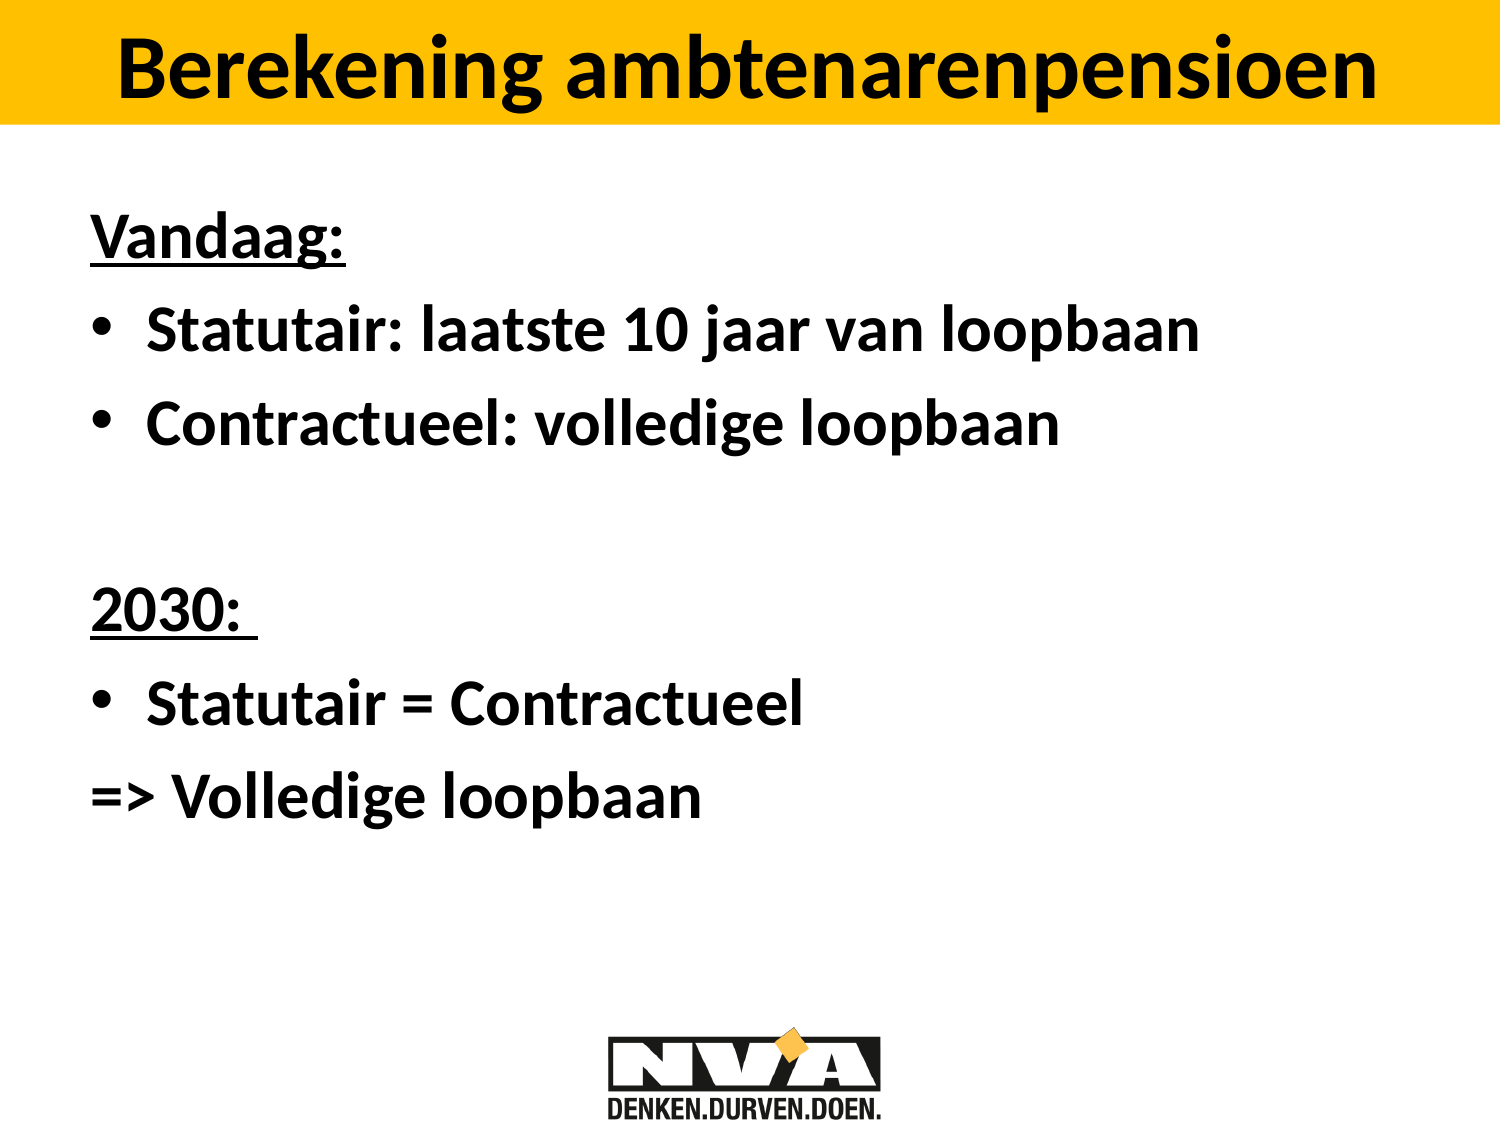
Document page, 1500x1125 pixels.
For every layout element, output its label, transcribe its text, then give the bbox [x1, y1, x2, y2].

text_box Berekening ambtenarenpensioen [0, 0, 1500, 125]
list Vandaag: Statutair: laatste 10 jaar van loopbaan Contractueel: volledige loopbaan 2030: Statutair = Contractueel => Volledige loopbaan [75, 184, 1425, 1005]
picture [596, 1027, 892, 1125]
